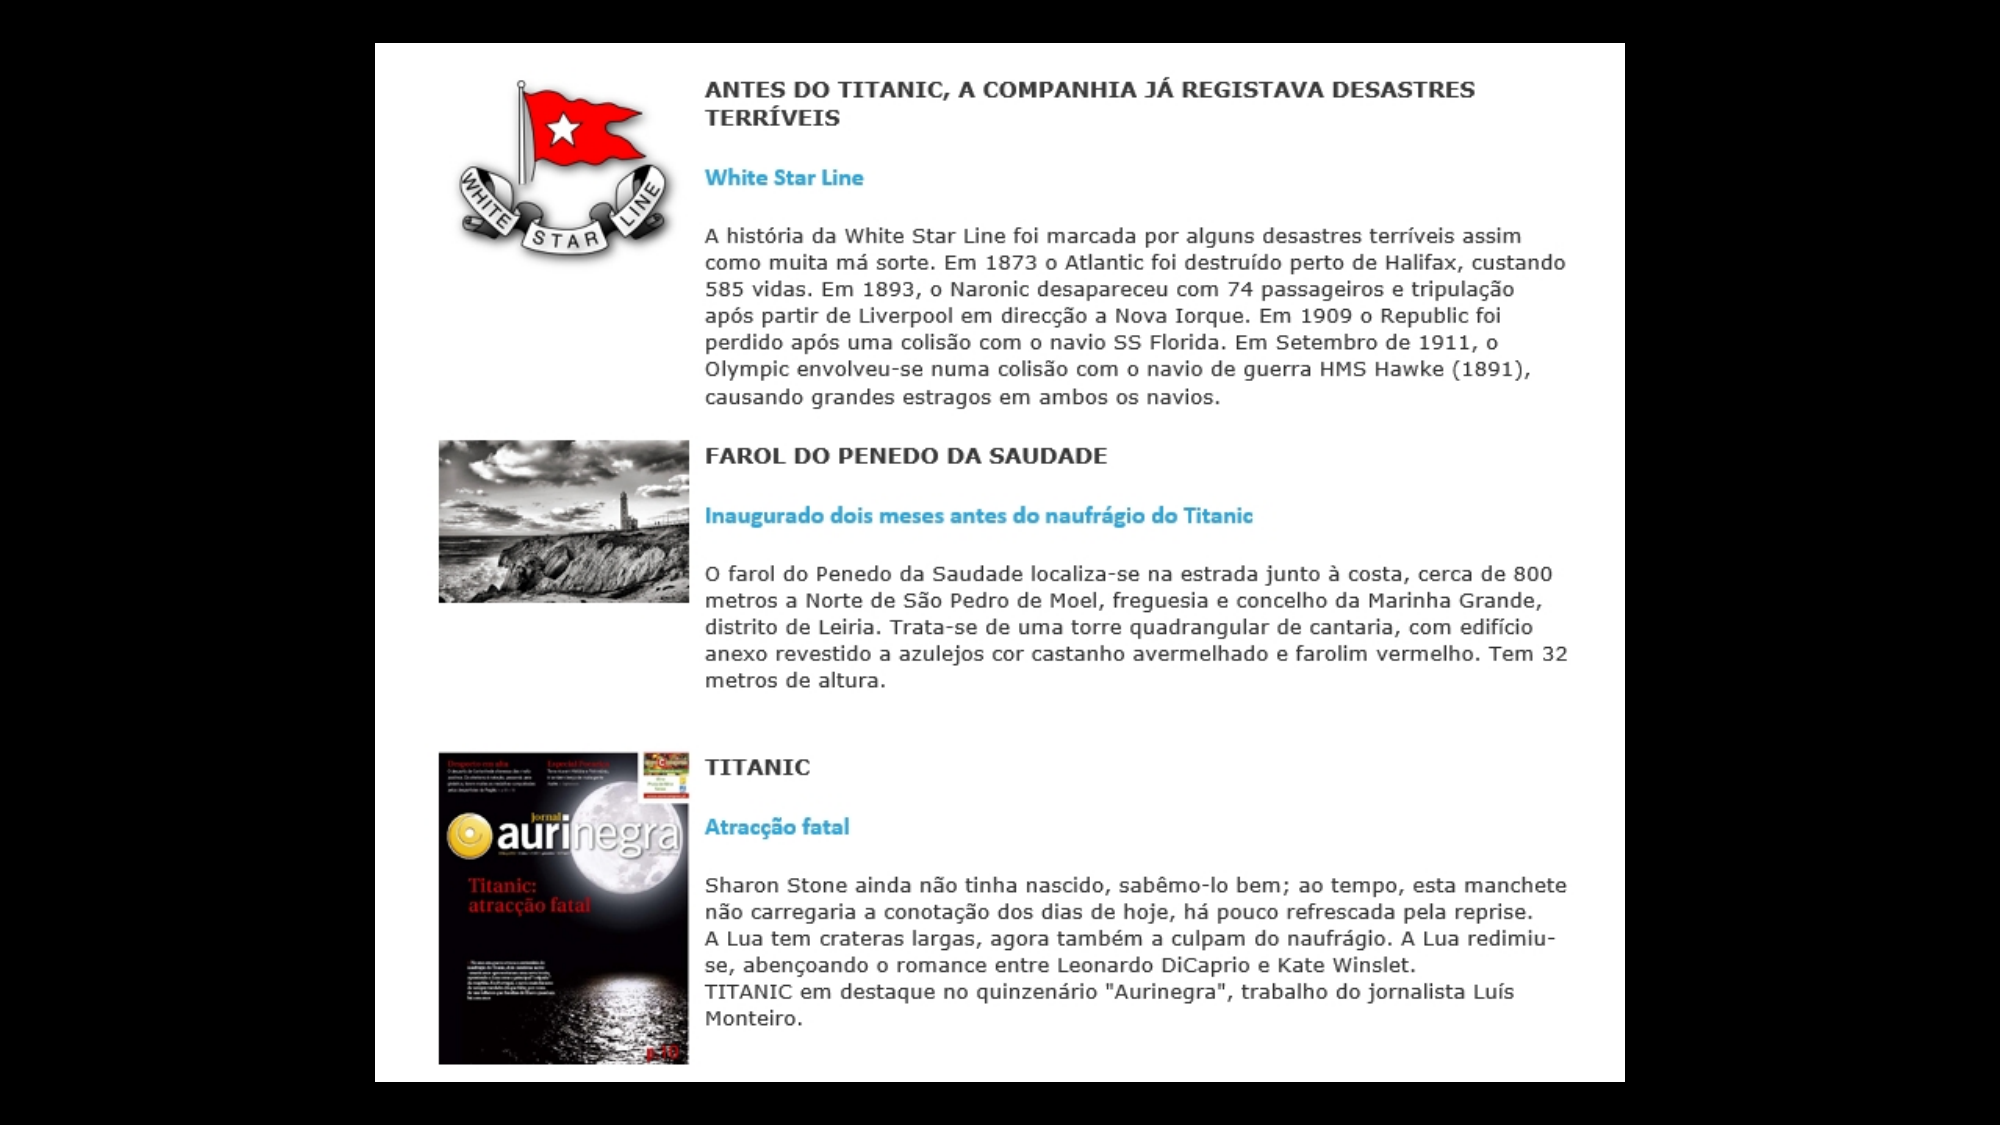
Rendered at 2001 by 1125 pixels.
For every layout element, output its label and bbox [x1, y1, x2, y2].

picture [375, 43, 1625, 1082]
